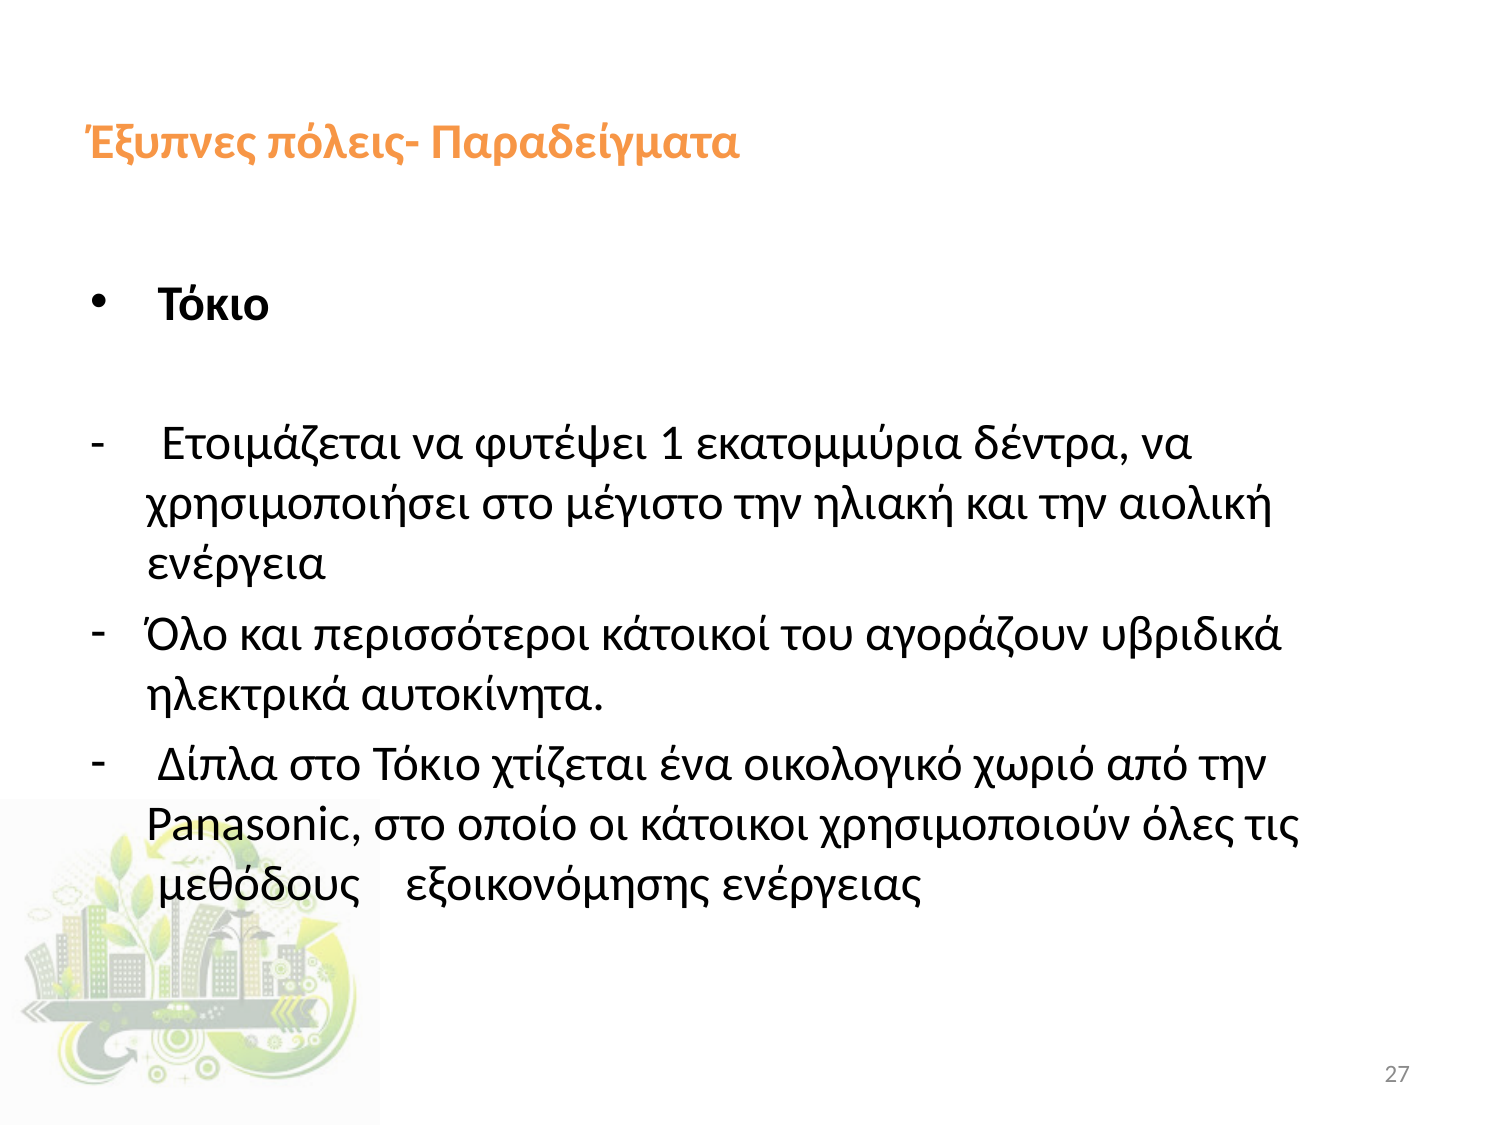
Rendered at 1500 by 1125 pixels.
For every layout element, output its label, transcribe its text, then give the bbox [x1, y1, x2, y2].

slide_number 27 [1074, 1042, 1425, 1103]
list Τόκιο - Ετοιμάζεται να φυτέψει 1 εκατομμύρια δέντρα, να χρησιμοποιήσει στο μέγιστο την ηλιακή και την αιολική ενέργεια Όλο και περισσότεροι κάτοικοί του αγοράζουν υβριδικά ηλεκτρικά αυτοκίνητα. Δίπλα στο Τόκιο χτίζεται ένα οικολογικό χωριό από την Panasonic, στο οποίο οι κάτοικοι χρησιμοποιούν όλες τις μεθόδους εξοικονόμησης ενέργειας [75, 262, 1425, 1005]
picture [0, 799, 380, 1125]
title Έξυπνες πόλεις- Παραδείγματα [75, 45, 1425, 233]
